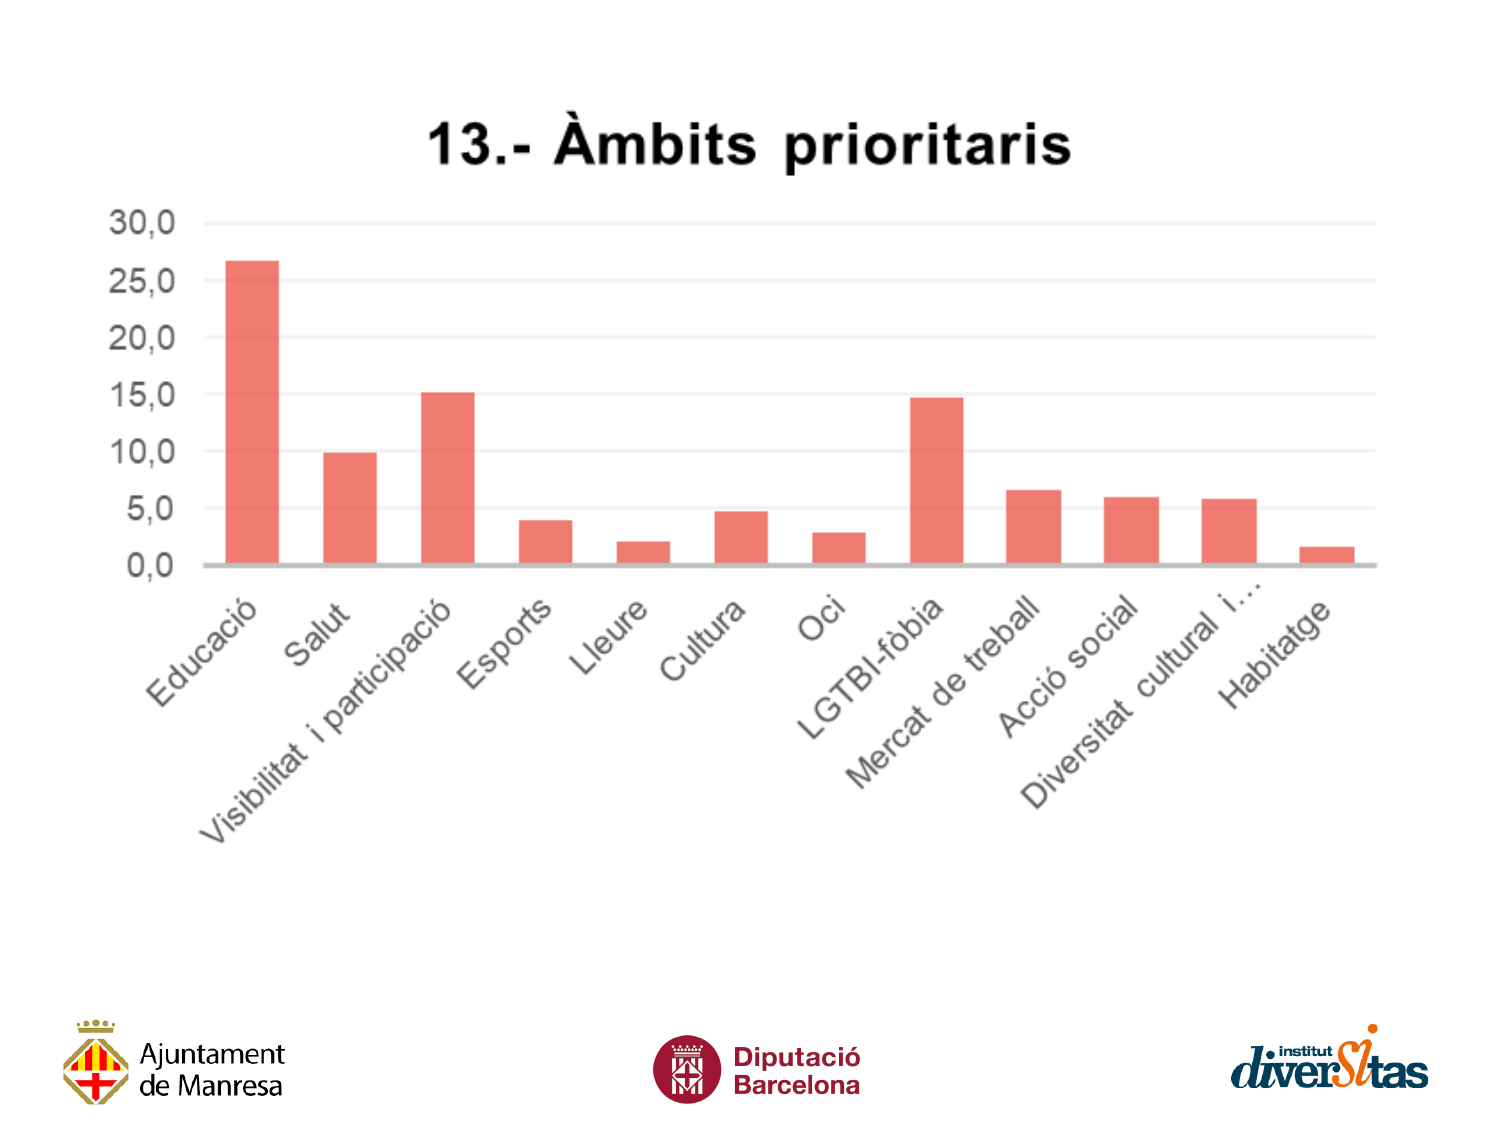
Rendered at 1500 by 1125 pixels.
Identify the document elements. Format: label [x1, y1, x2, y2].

picture [653, 1035, 860, 1104]
picture [1390, 1077, 1398, 1083]
picture [1231, 1023, 1428, 1092]
picture [1302, 1067, 1321, 1083]
picture [100, 94, 1398, 855]
picture [1379, 1068, 1398, 1082]
picture [1414, 1068, 1428, 1075]
picture [59, 1008, 288, 1116]
picture [1406, 1074, 1421, 1083]
picture [1256, 1064, 1264, 1085]
